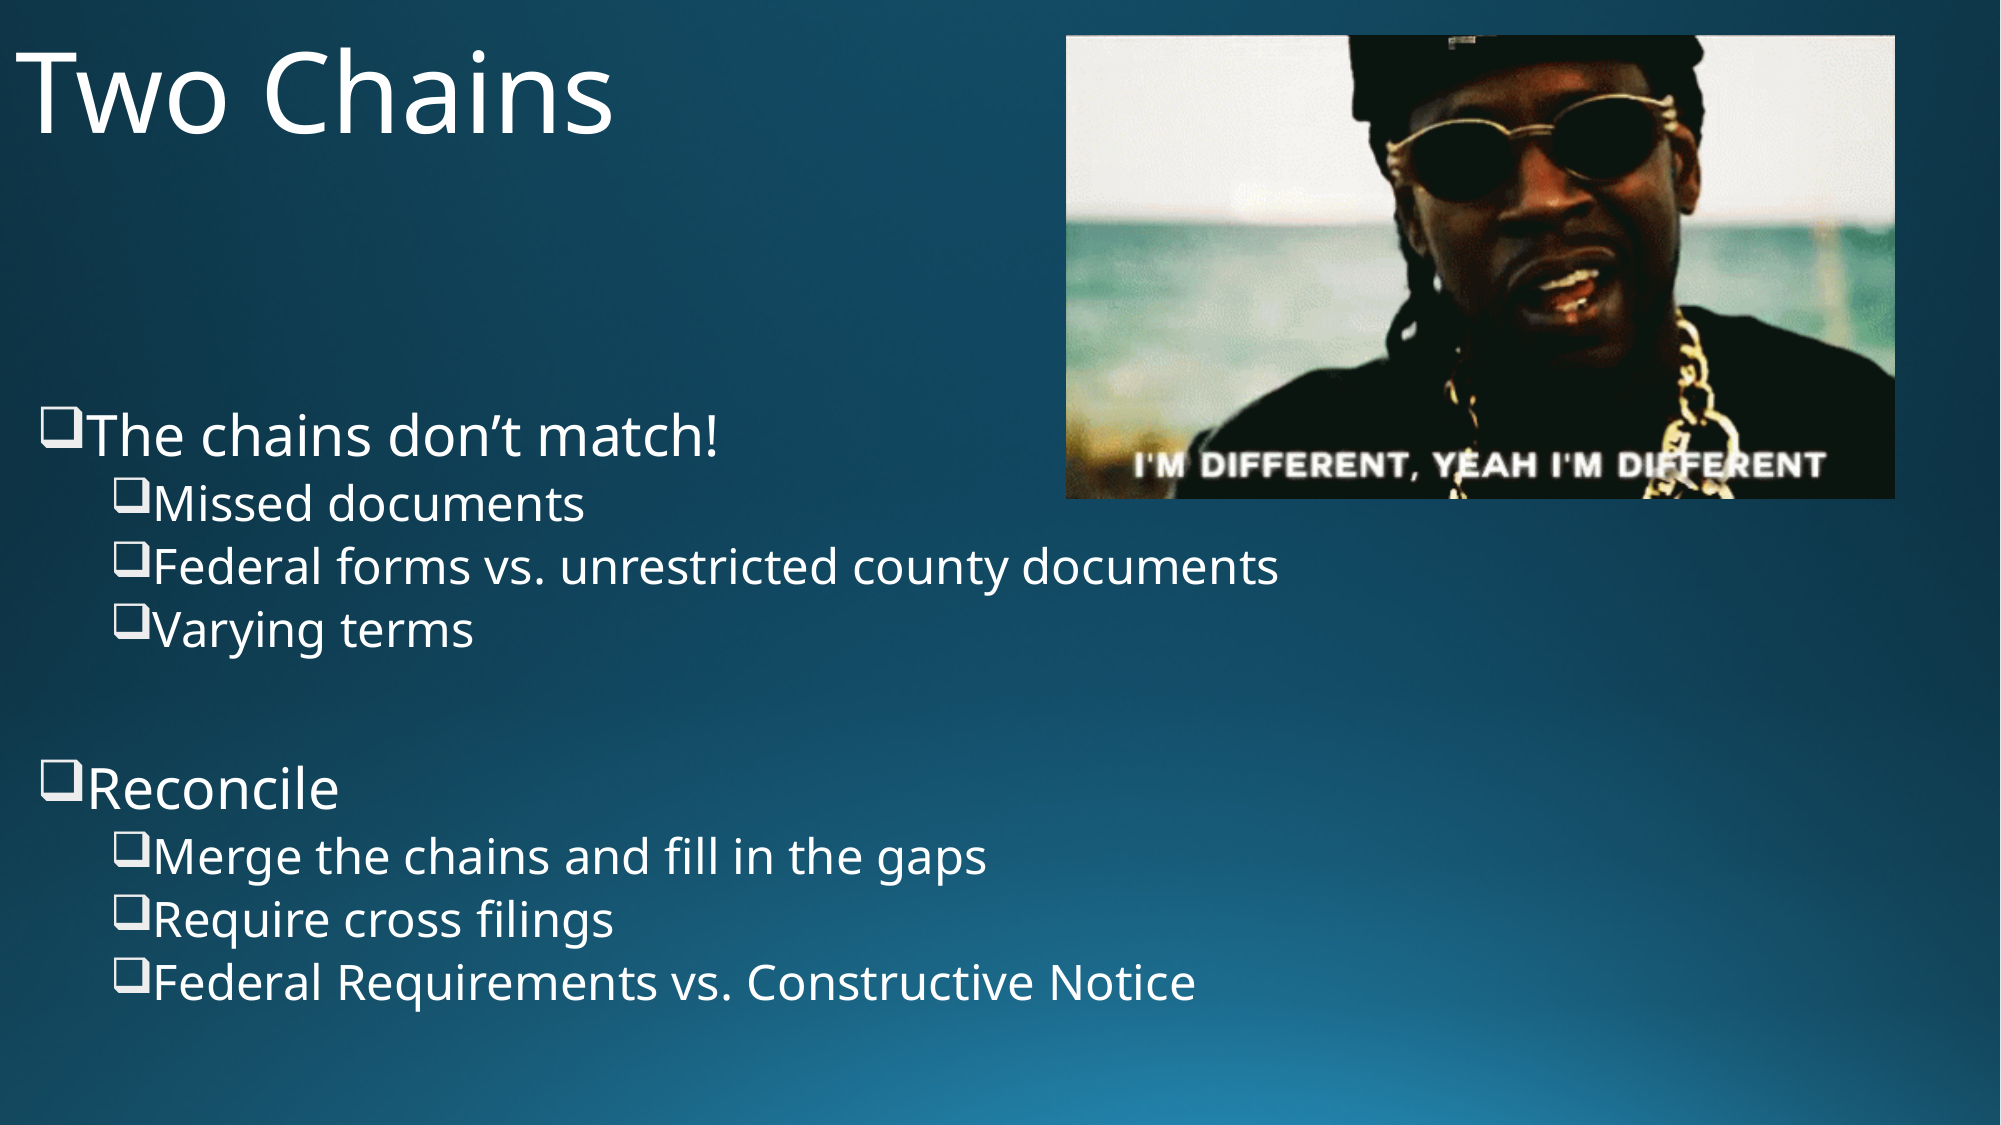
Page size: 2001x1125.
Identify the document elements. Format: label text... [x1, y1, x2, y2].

title Two Chains [0, 0, 1725, 206]
list The chains don’t match! Missed documents Federal forms vs. unrestricted county documents Varying terms Reconcile Merge the chains and fill in the gaps Require cross filings Federal Requirements vs. Constructive Notice [21, 228, 1895, 1025]
picture [0, 0, 2001, 1125]
